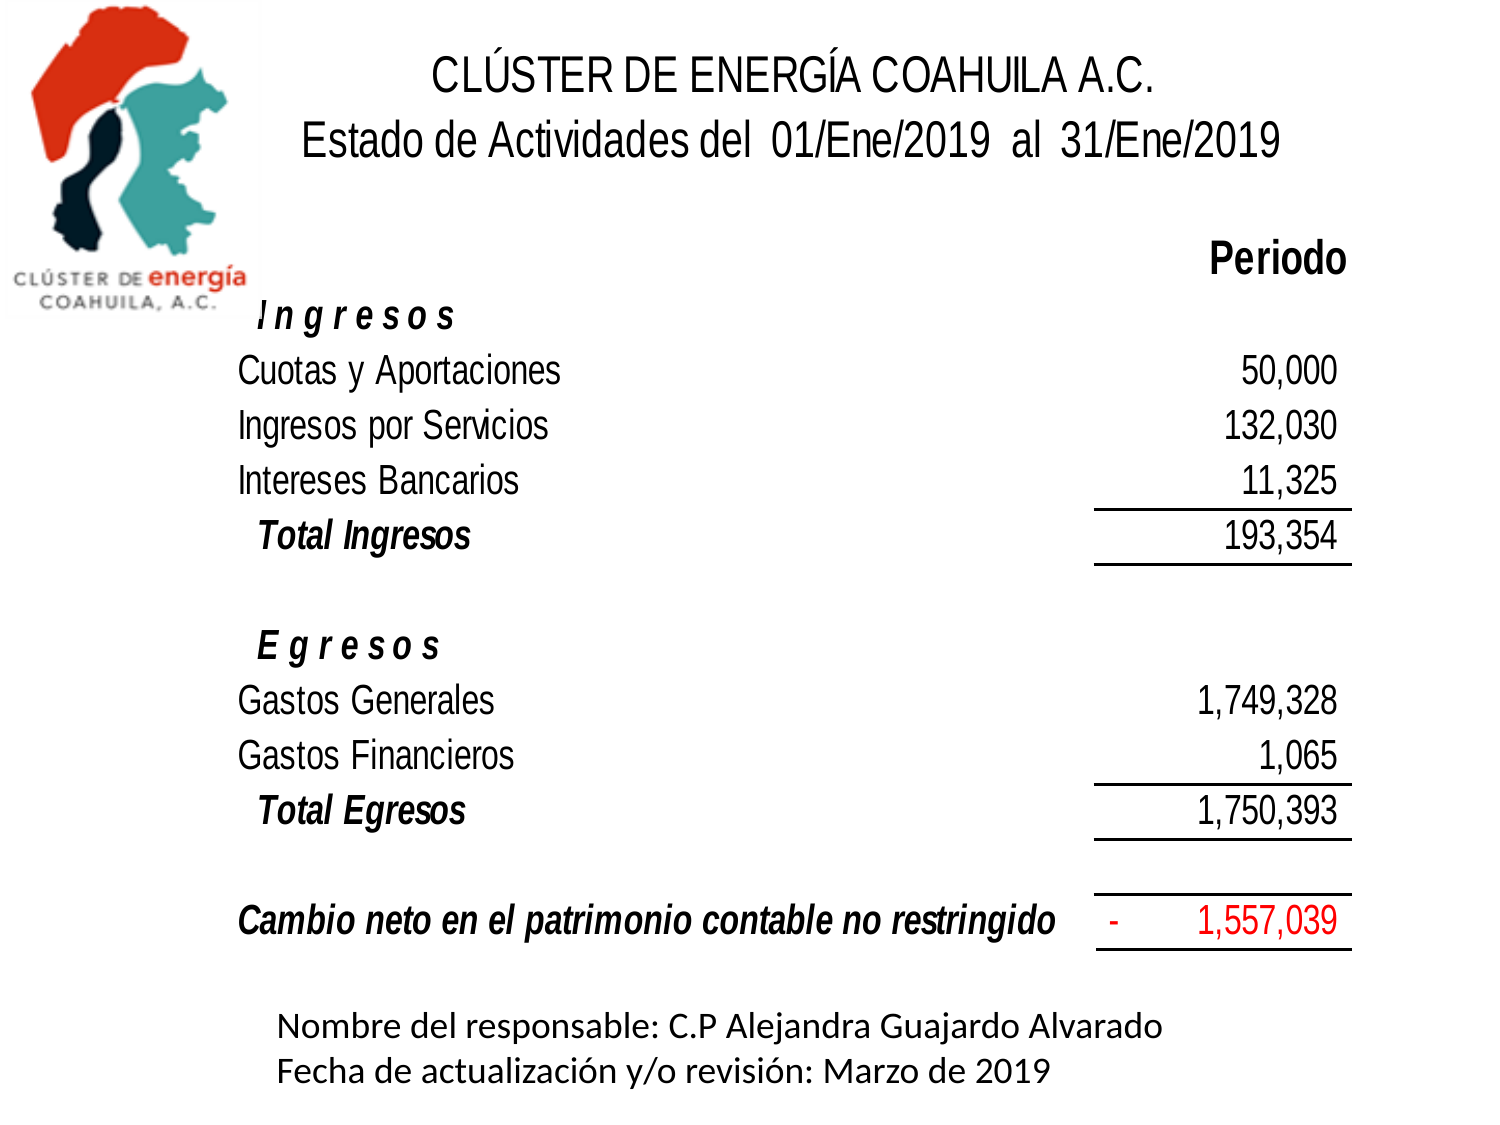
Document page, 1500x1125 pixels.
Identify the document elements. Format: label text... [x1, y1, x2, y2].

text_box Nombre del responsable: C.P Alejandra Guajardo Alvarado Fecha de actualización y/o revisión: Marzo de 2019 [261, 994, 1424, 1099]
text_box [230, 39, 1355, 955]
picture [5, 0, 262, 319]
